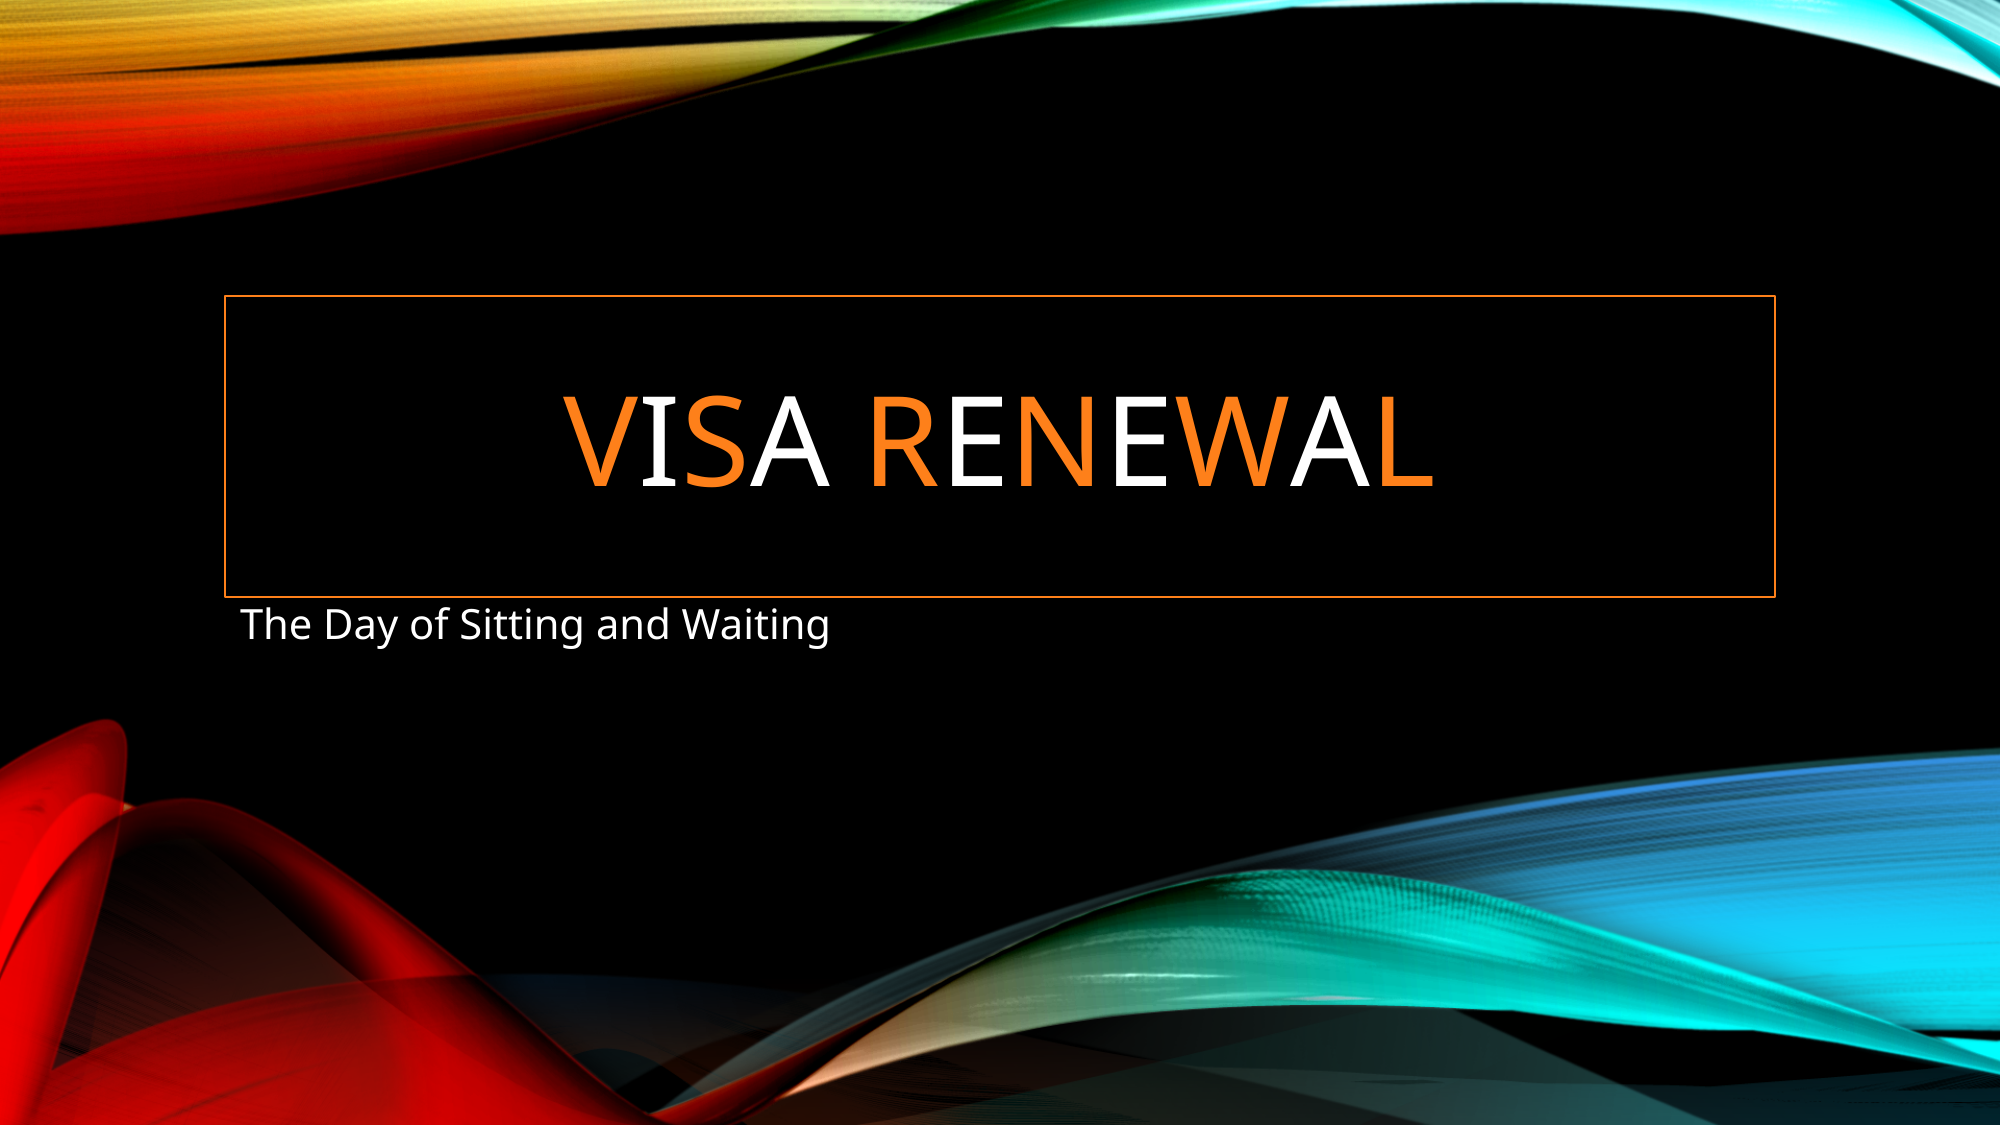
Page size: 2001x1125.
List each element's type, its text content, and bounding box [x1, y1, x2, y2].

picture [0, 0, 2000, 237]
subtitle The Day of Sitting and Waiting [225, 595, 1775, 709]
title Visa RenewAl [224, 295, 1776, 598]
picture [0, 717, 2000, 1125]
